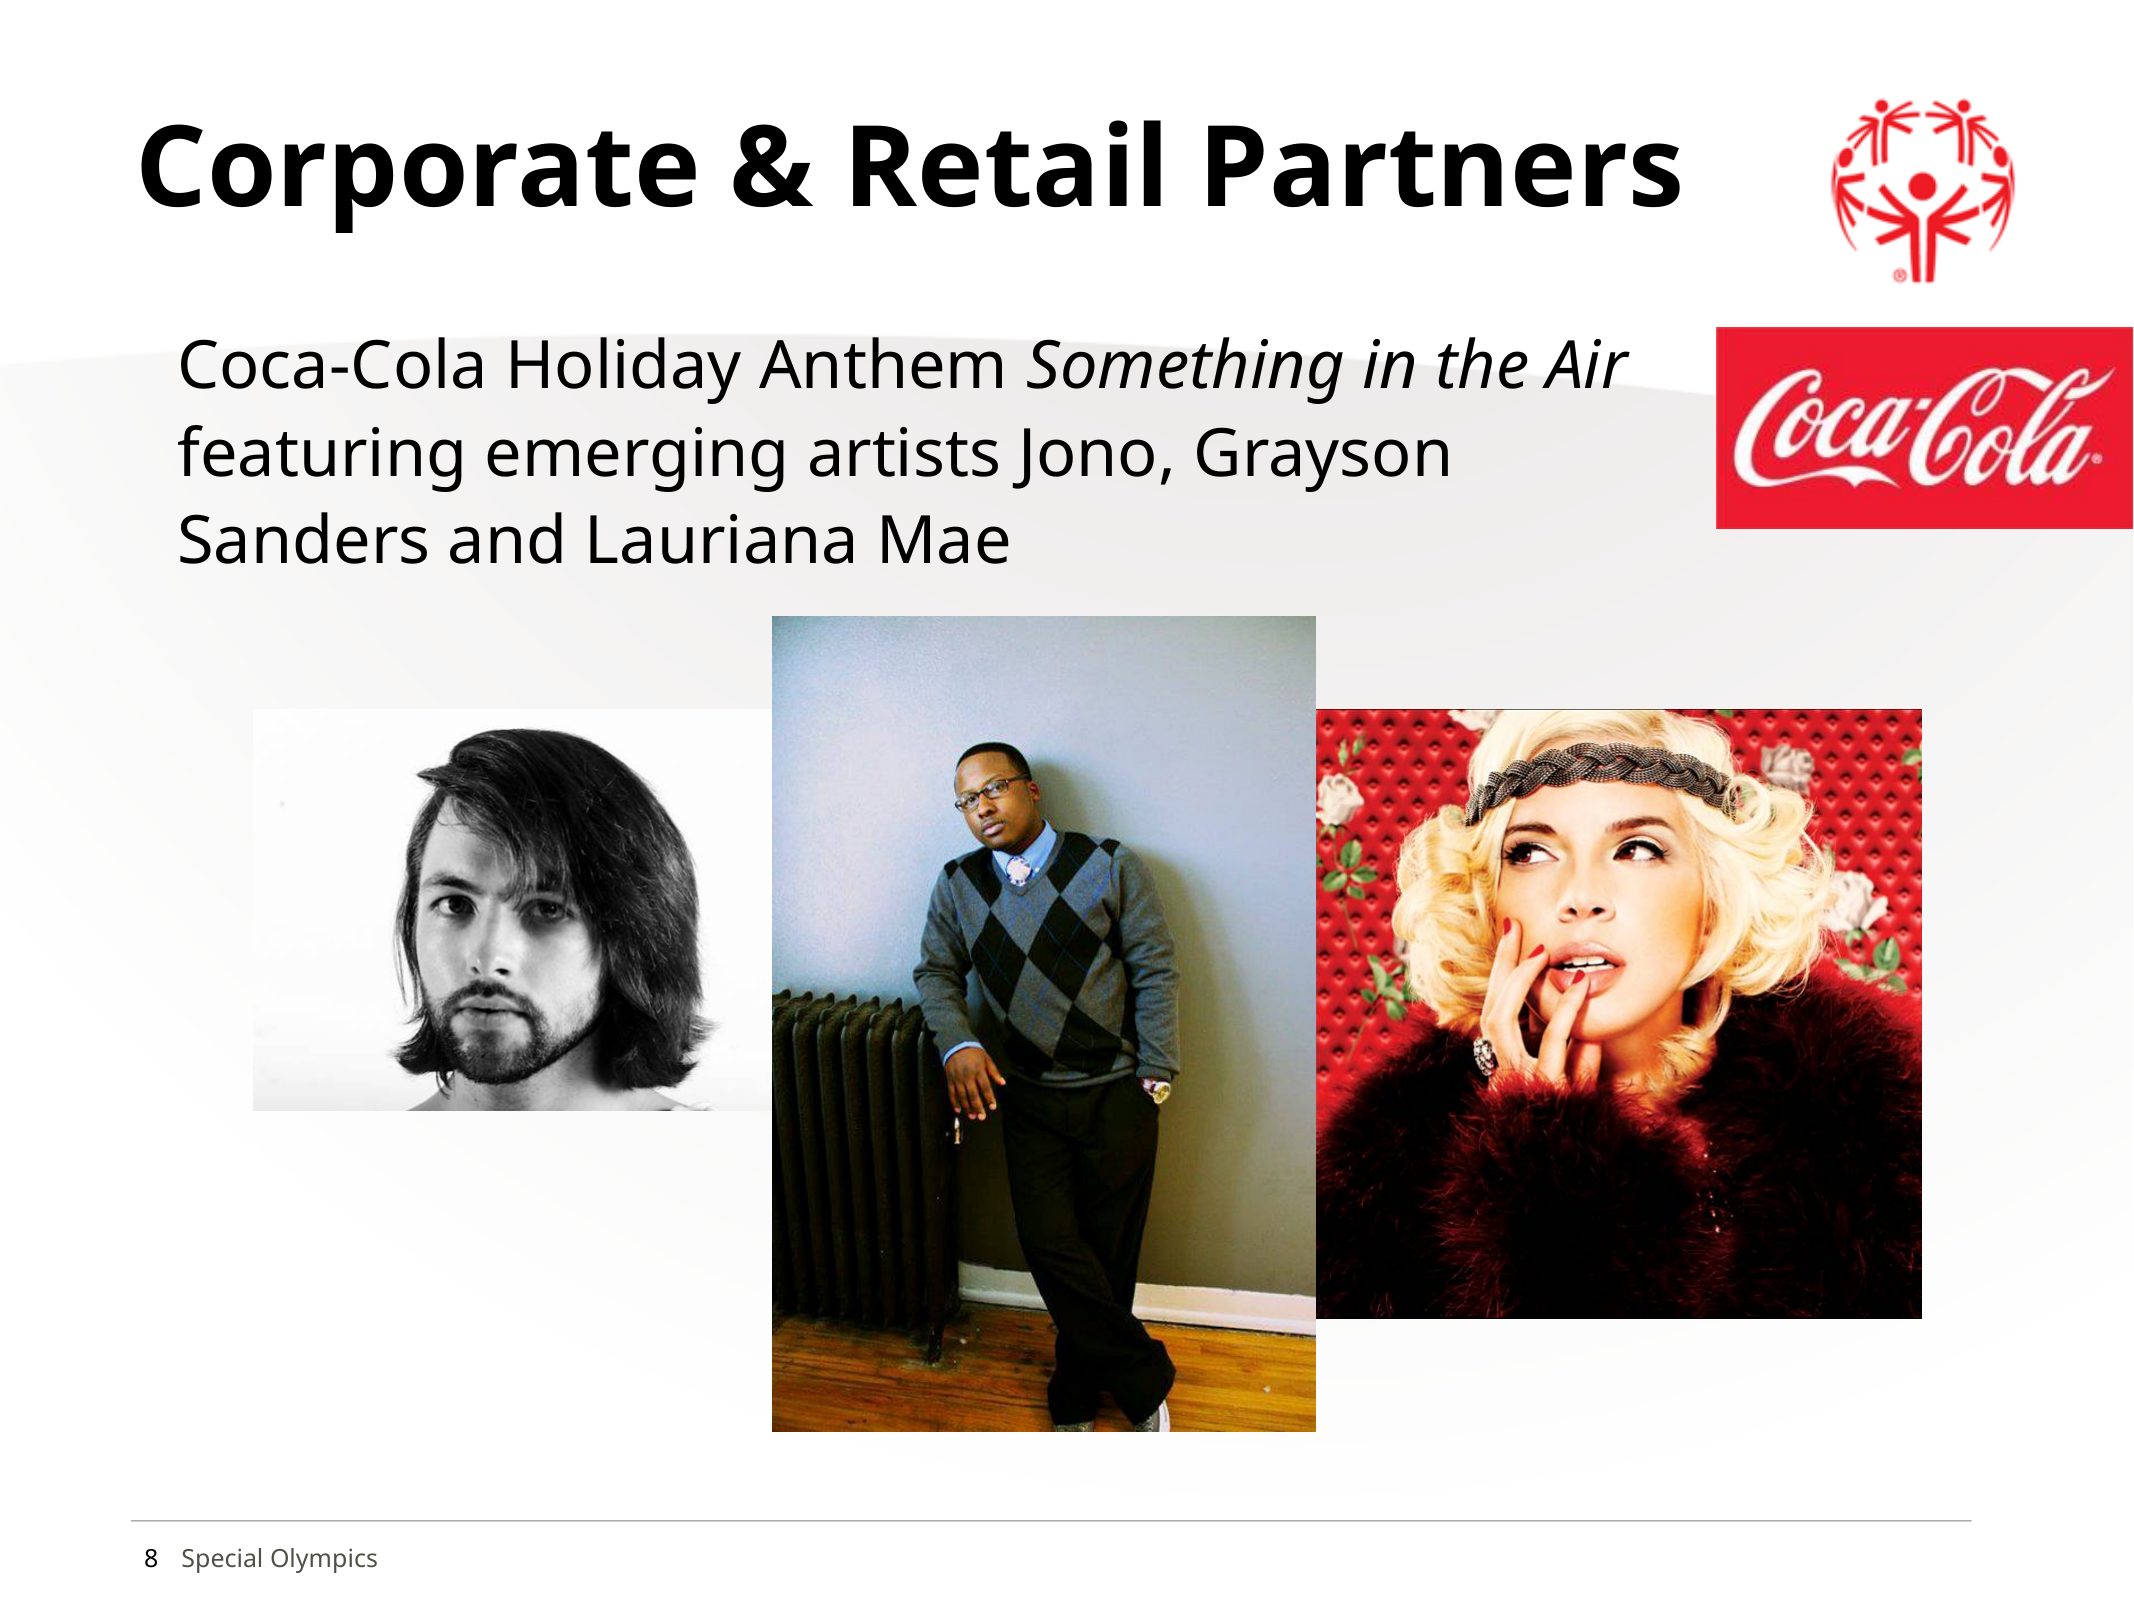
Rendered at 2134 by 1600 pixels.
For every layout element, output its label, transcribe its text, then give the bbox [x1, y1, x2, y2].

slide_number 8 [129, 1535, 176, 1580]
title Corporate & Retail Partners [127, 85, 1971, 282]
picture [0, 0, 2134, 1600]
list Coca-Cola Holiday Anthem Something in the Air featuring emerging artists Jono, Grayson Sanders and Lauriana Mae [168, 305, 1689, 635]
